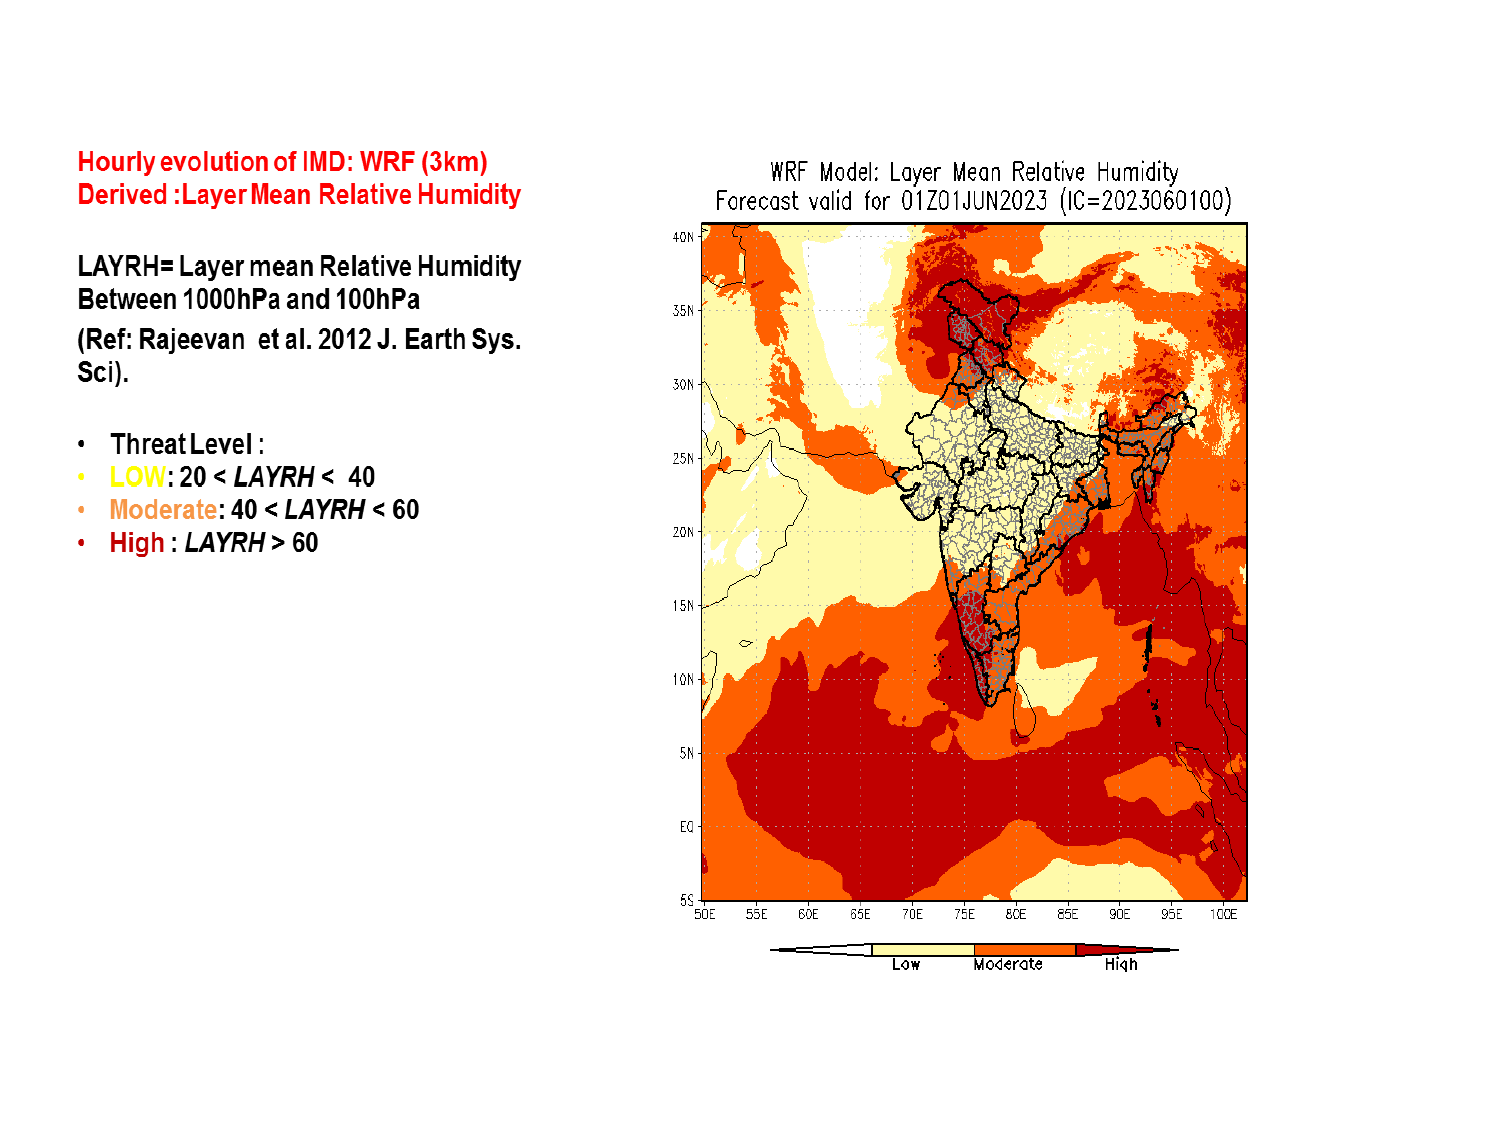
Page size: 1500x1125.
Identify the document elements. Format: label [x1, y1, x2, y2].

picture [74, 149, 1426, 976]
